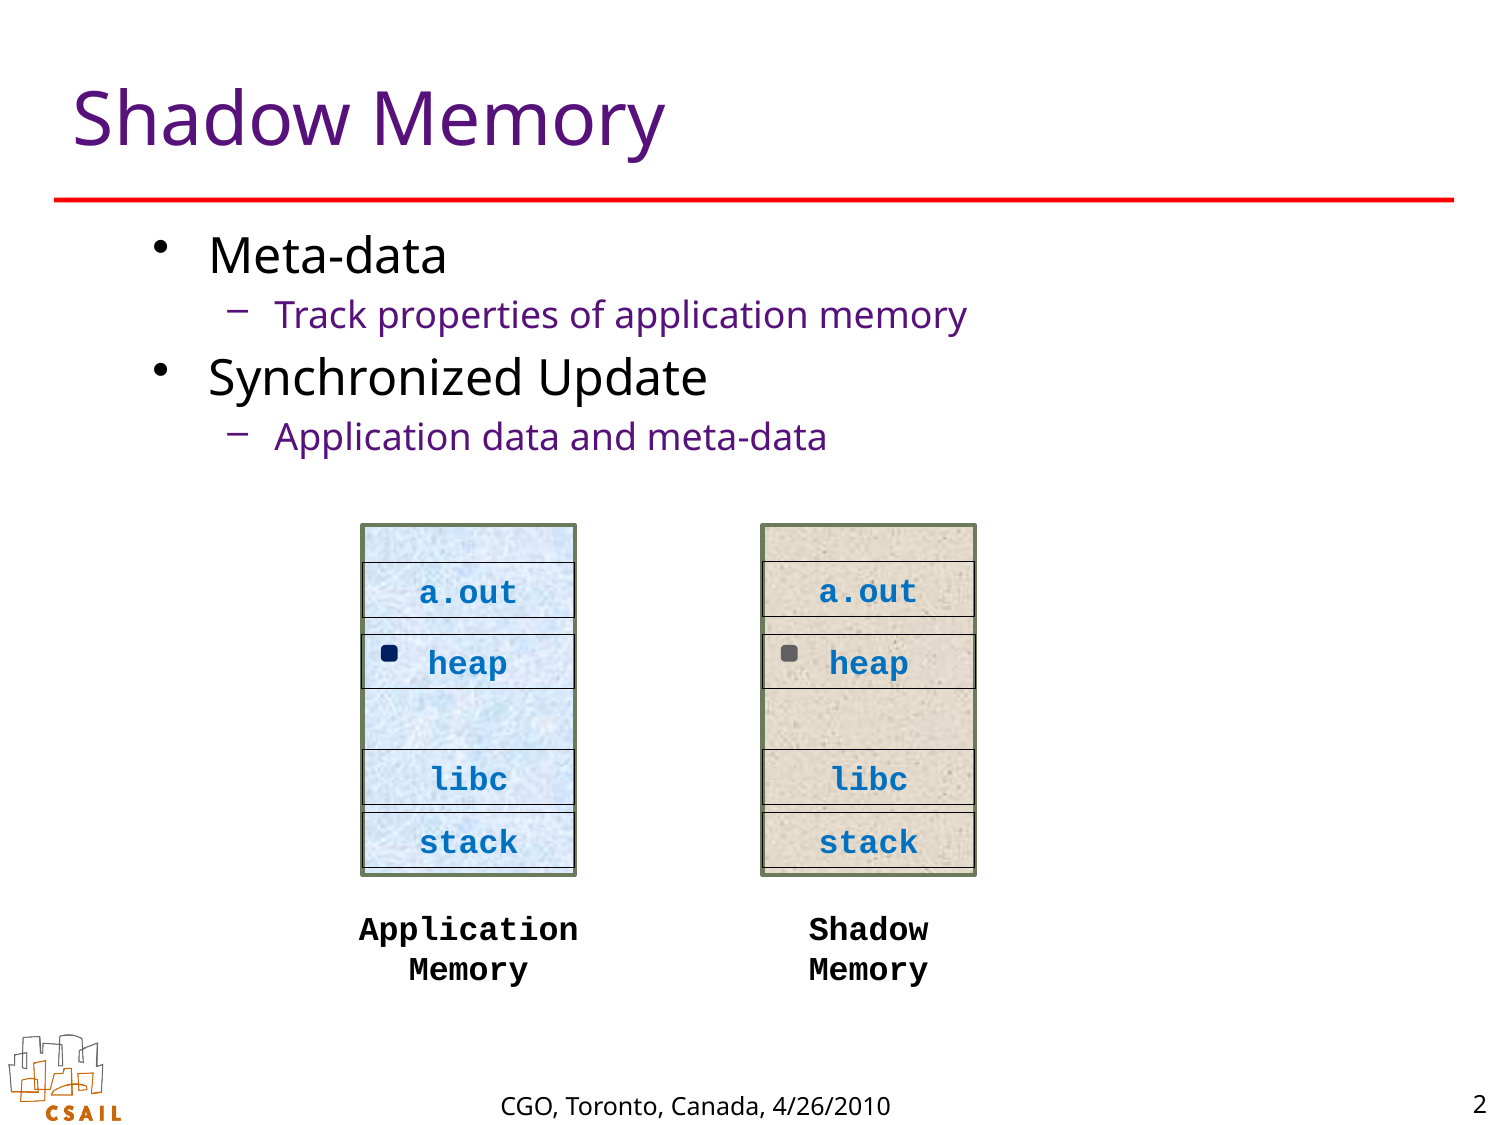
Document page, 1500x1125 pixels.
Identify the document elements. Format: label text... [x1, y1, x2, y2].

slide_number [485, 1083, 957, 1125]
text_box stack [362, 812, 575, 868]
text_box stack [762, 812, 975, 868]
text_box libc [362, 749, 575, 805]
list Meta-data Track properties of application memory Synchronized Update Application data and meta-data [137, 215, 1376, 984]
title Shadow Memory [57, 55, 1451, 193]
text_box a.out [762, 561, 975, 617]
text_box libc [762, 749, 975, 805]
text_box a.out [362, 562, 575, 618]
text_box Application Memory [337, 899, 600, 995]
text_box Shadow Memory [737, 899, 1000, 995]
text_box heap [762, 634, 976, 689]
picture [8, 1034, 121, 1121]
slide_number 2 [1276, 1080, 1500, 1125]
text_box [760, 523, 977, 877]
text_box heap [361, 634, 575, 689]
text_box [360, 523, 577, 877]
